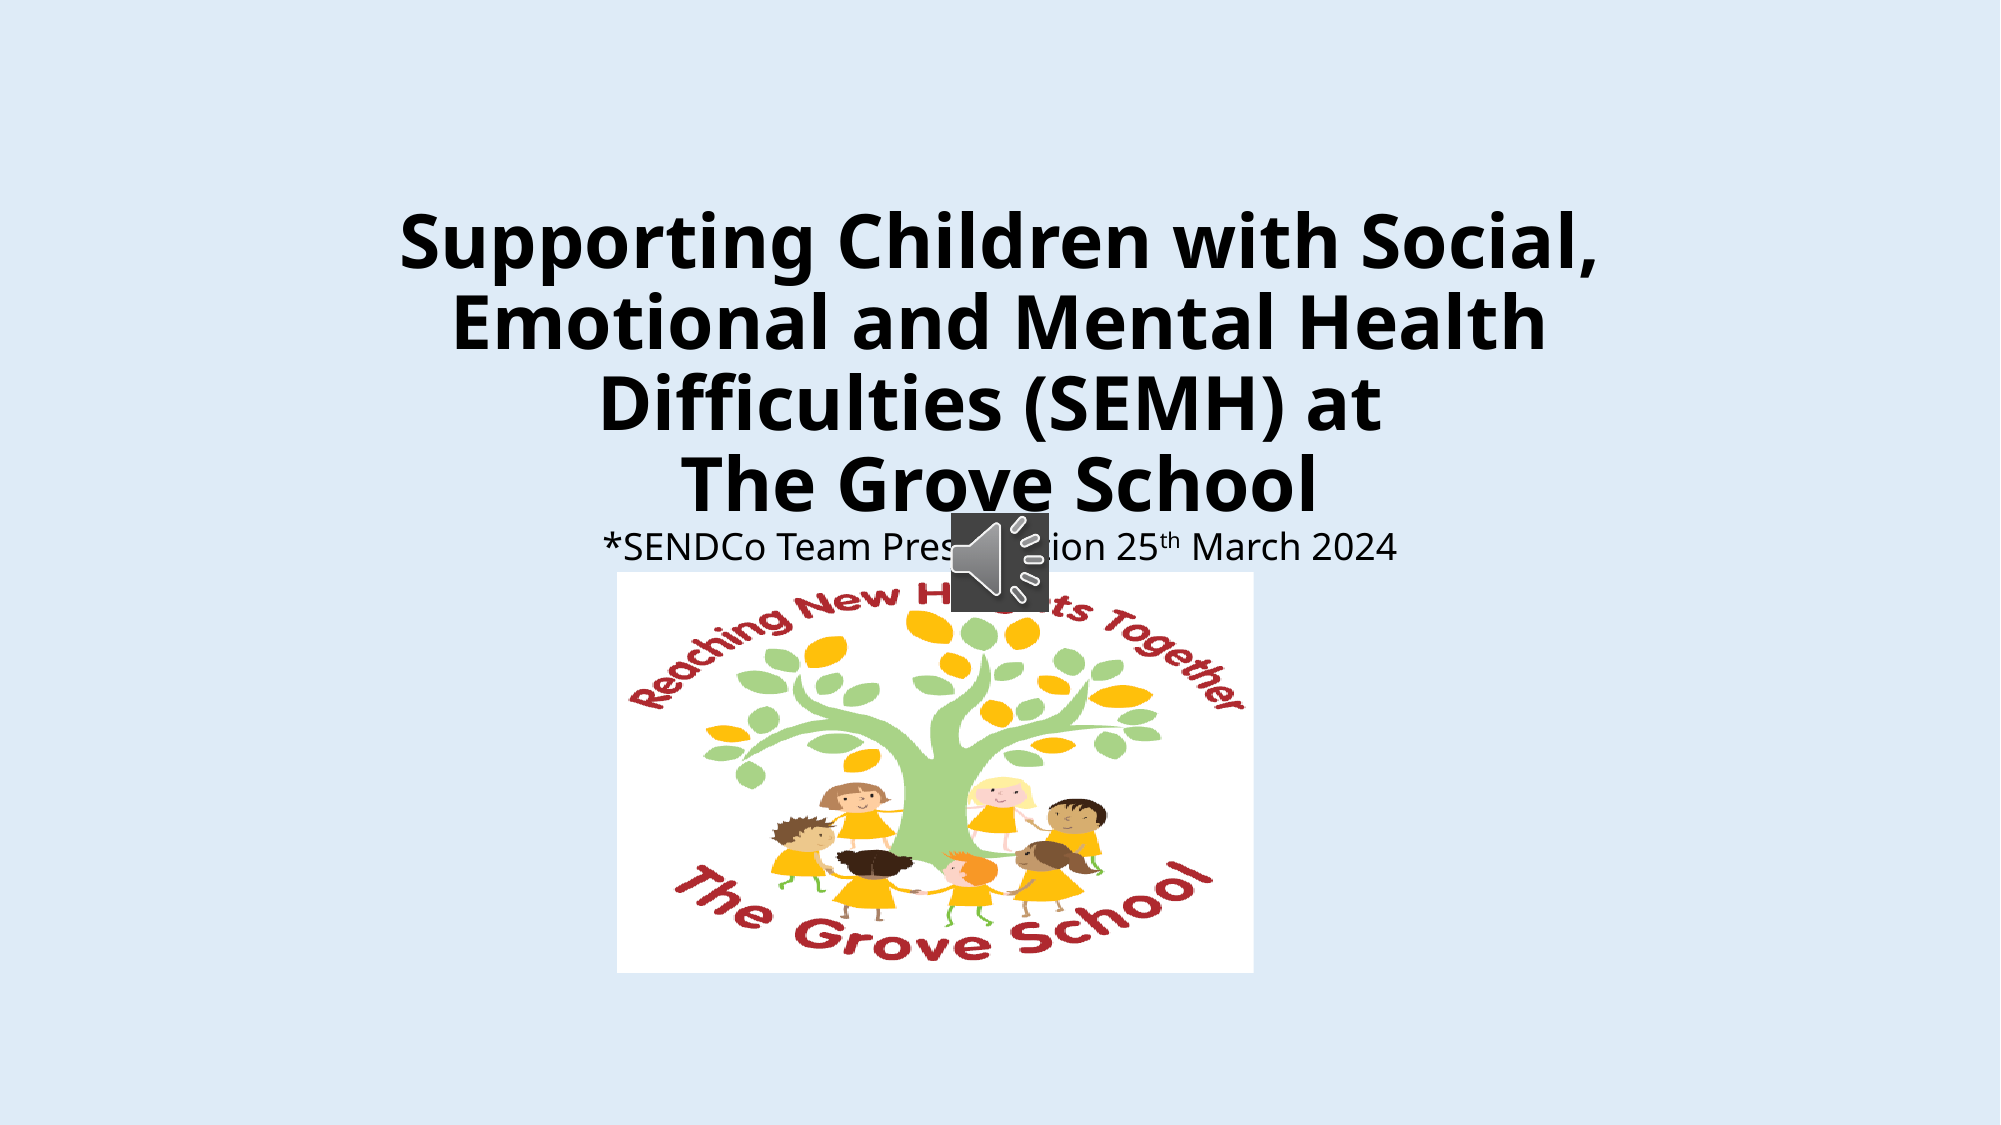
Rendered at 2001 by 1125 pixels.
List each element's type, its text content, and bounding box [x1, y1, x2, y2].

title Supporting Children with Social, Emotional and Mental Health Difficulties (SEMH) at The Grove School *SENDCo Team Presentation 25th March 2024 [249, 184, 1750, 576]
picture [617, 512, 1254, 973]
